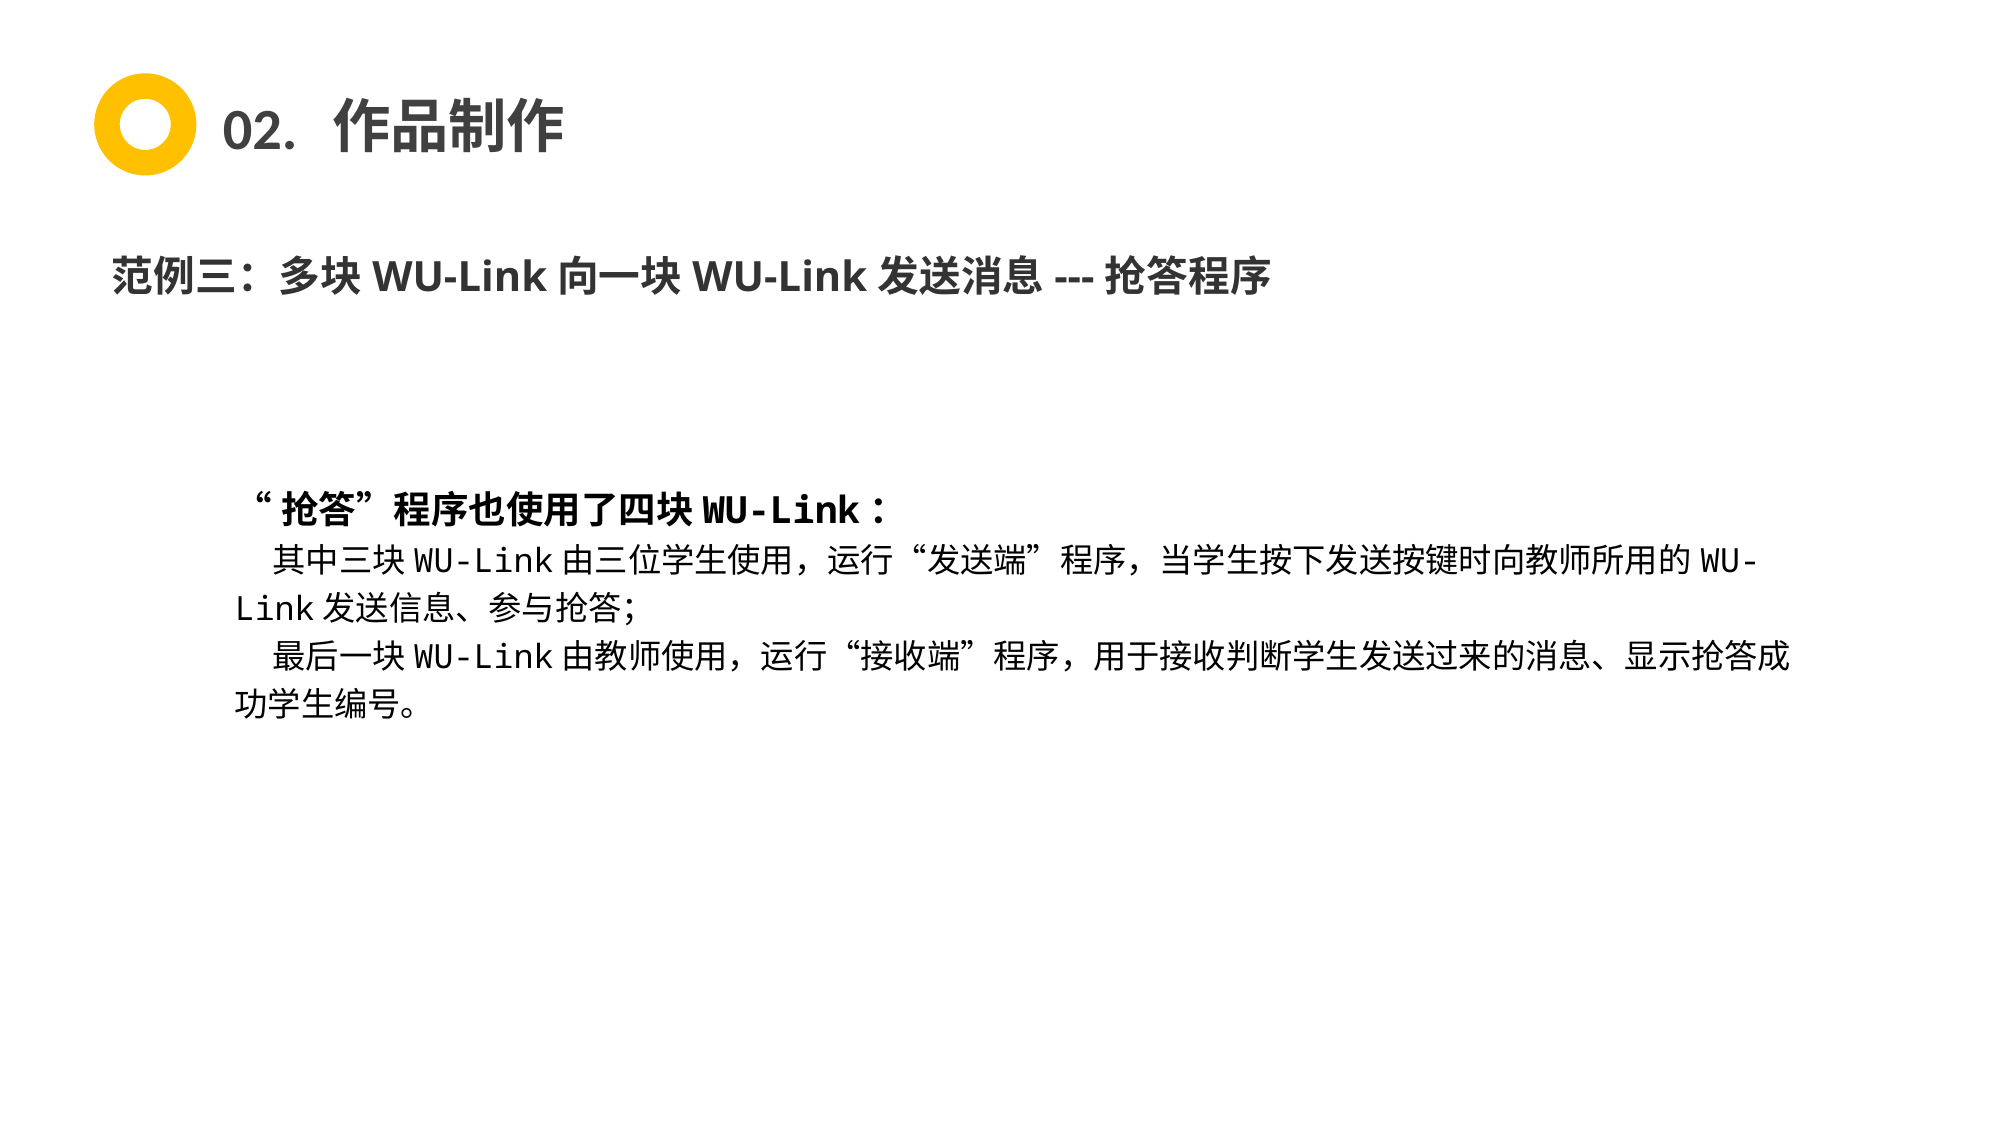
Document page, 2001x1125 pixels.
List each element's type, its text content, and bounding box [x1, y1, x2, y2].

text_box “抢答”程序也使用了四块WU-Link： 其中三块WU-Link由三位学生使用，运行“发送端”程序，当学生按下发送按键时向教师所用的WU-Link发送信息、参与抢答； 最后一块WU-Link由教师使用，运行“接收端”程序，用于接收判断学生发送过来的消息、显示抢答成功学生编号。 [219, 470, 1818, 731]
text_box 范例三：多块WU-Link向一块WU-Link发送消息---抢答程序 [97, 241, 1287, 307]
text_box [93, 72, 198, 177]
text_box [207, 81, 583, 170]
